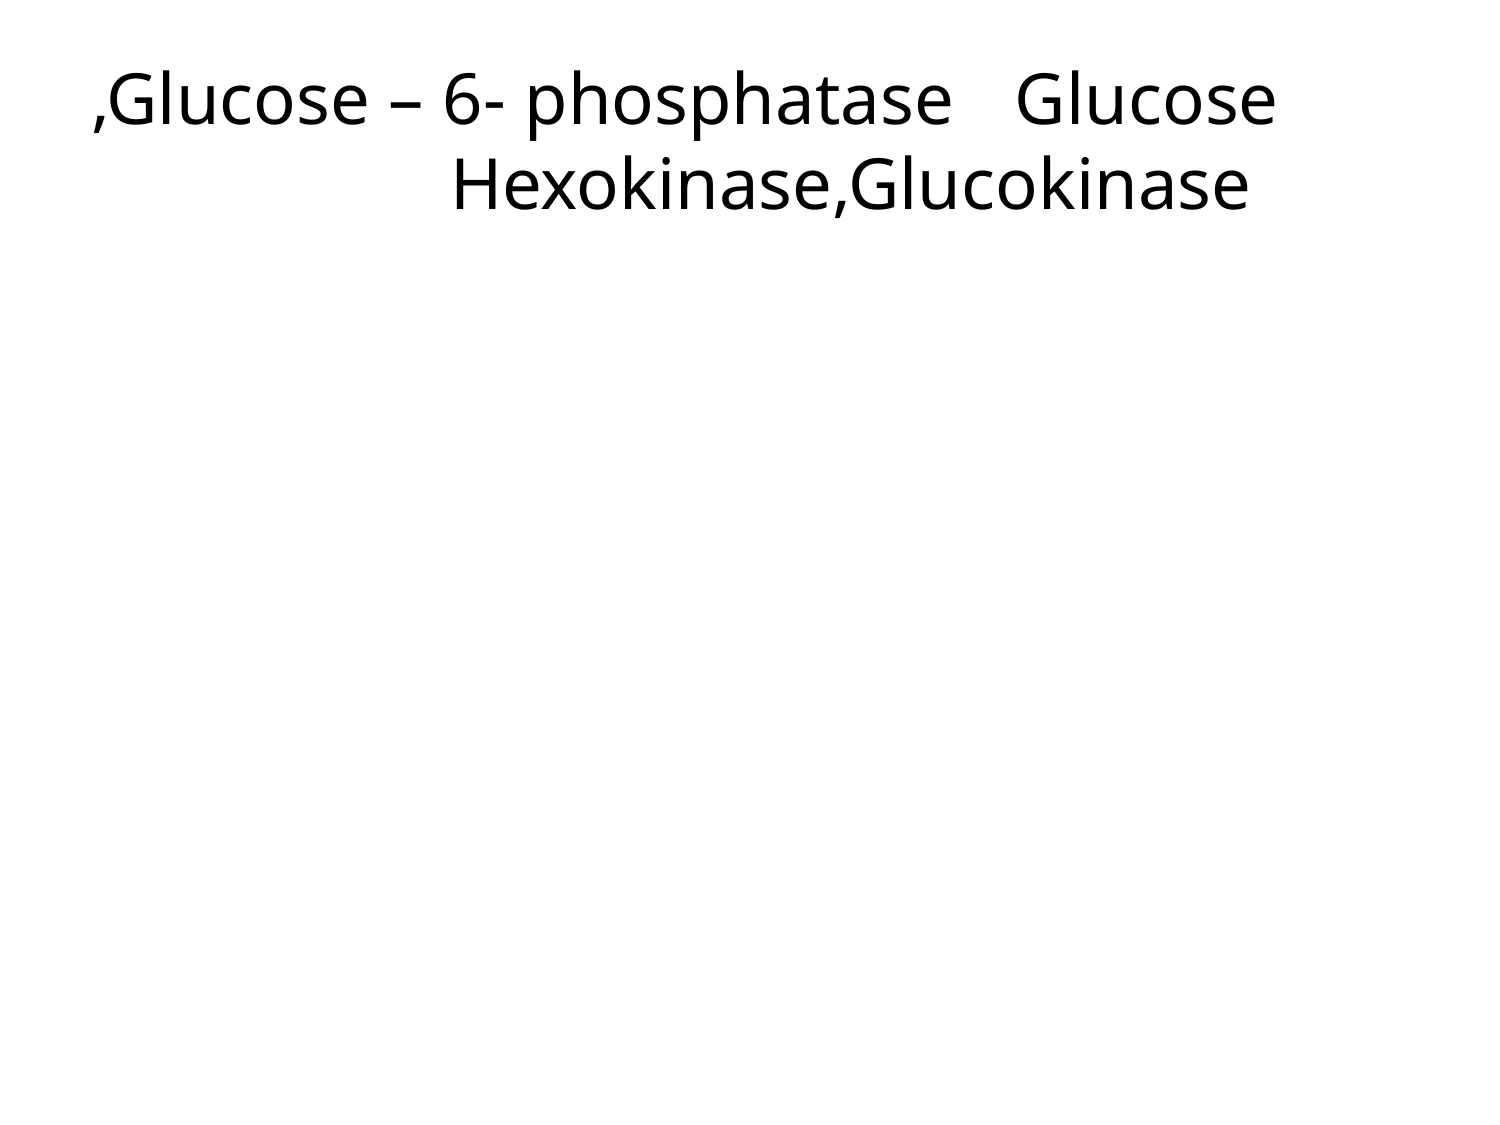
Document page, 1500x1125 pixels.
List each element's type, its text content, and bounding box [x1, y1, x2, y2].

title ,Glucose – 6- phosphatase Glucose Hexokinase,Glucokinase [75, 45, 1425, 233]
